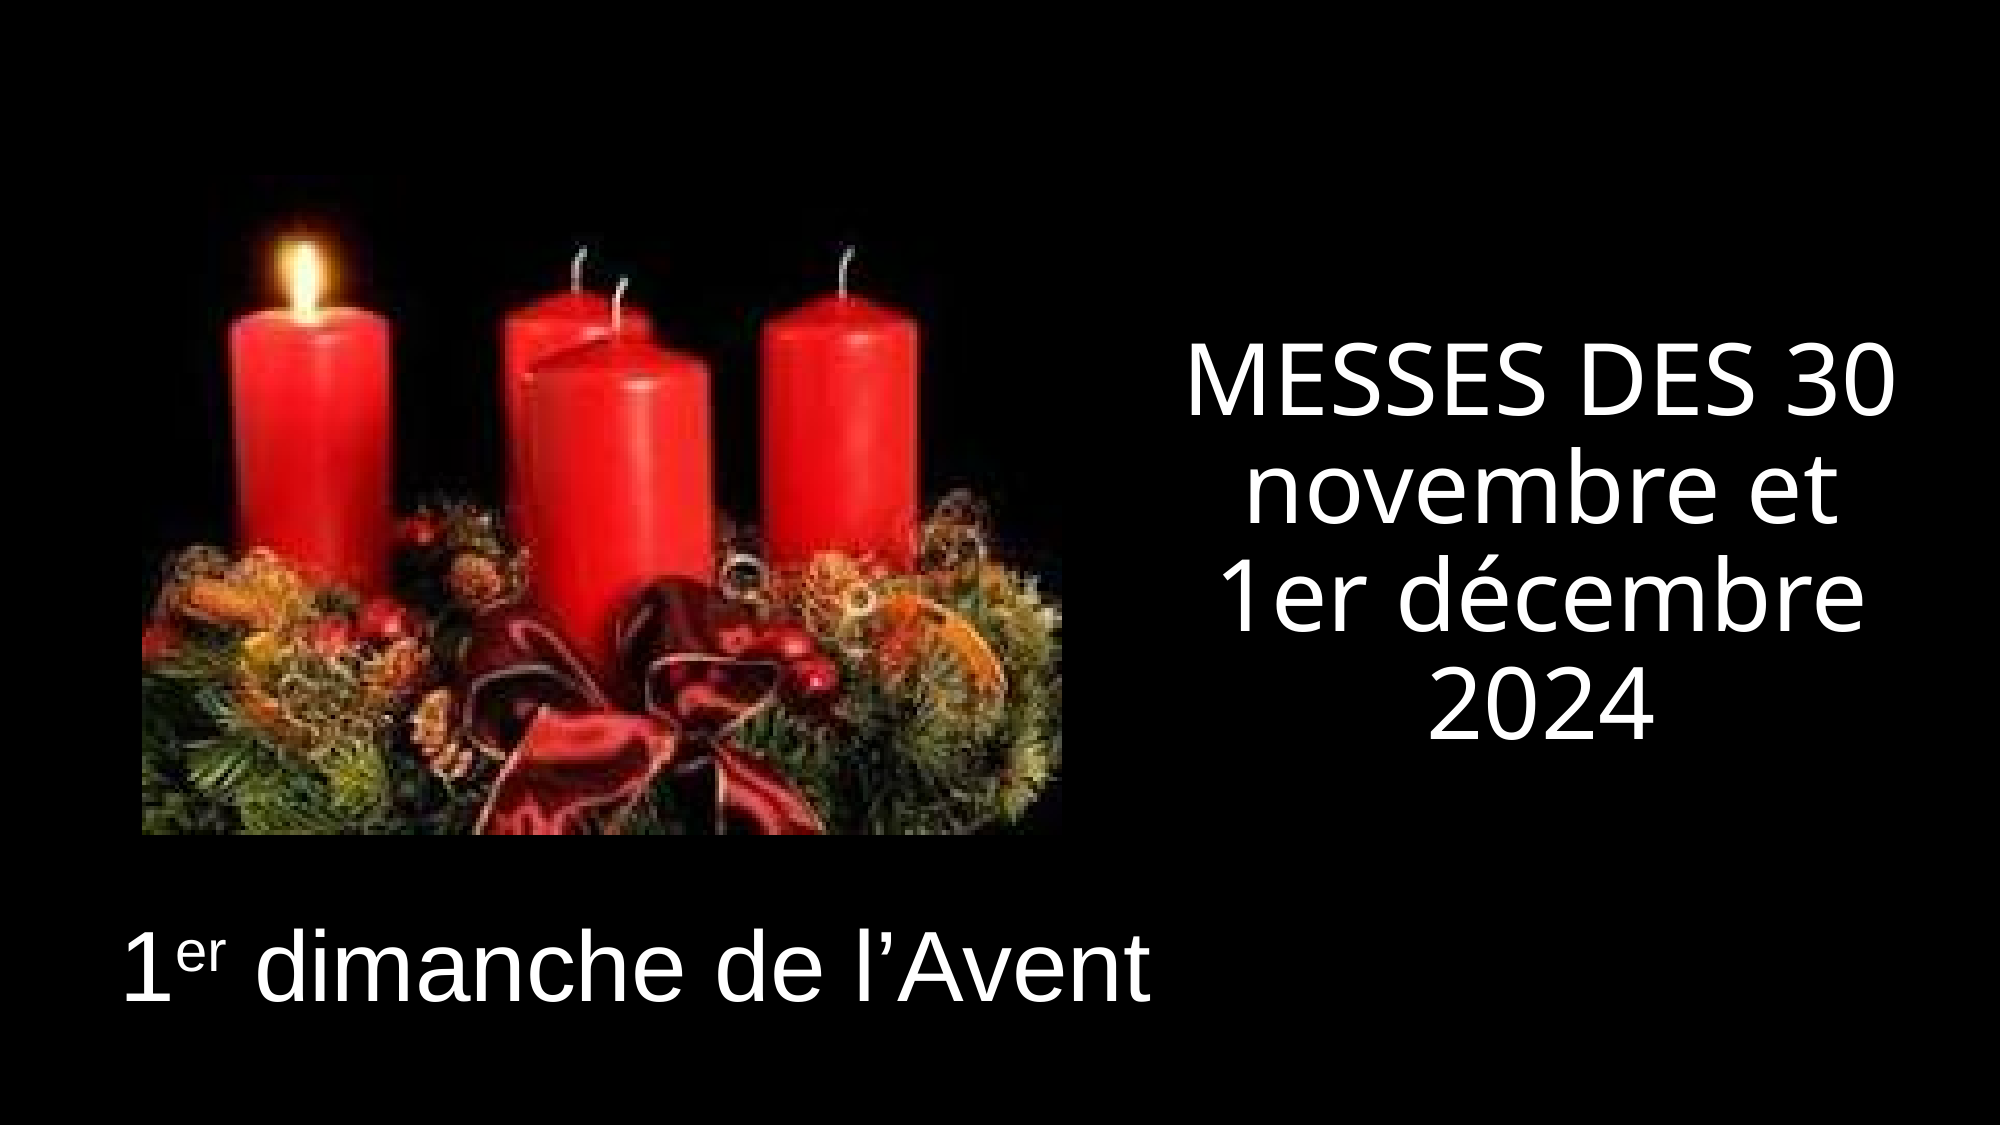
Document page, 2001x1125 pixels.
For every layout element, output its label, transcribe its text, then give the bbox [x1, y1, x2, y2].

title MESSES DES 30 novembre et 1er décembre 2024 [1148, 63, 1935, 889]
picture [142, 175, 1062, 835]
text_box 1er dimanche de l’Avent [104, 894, 1641, 1030]
